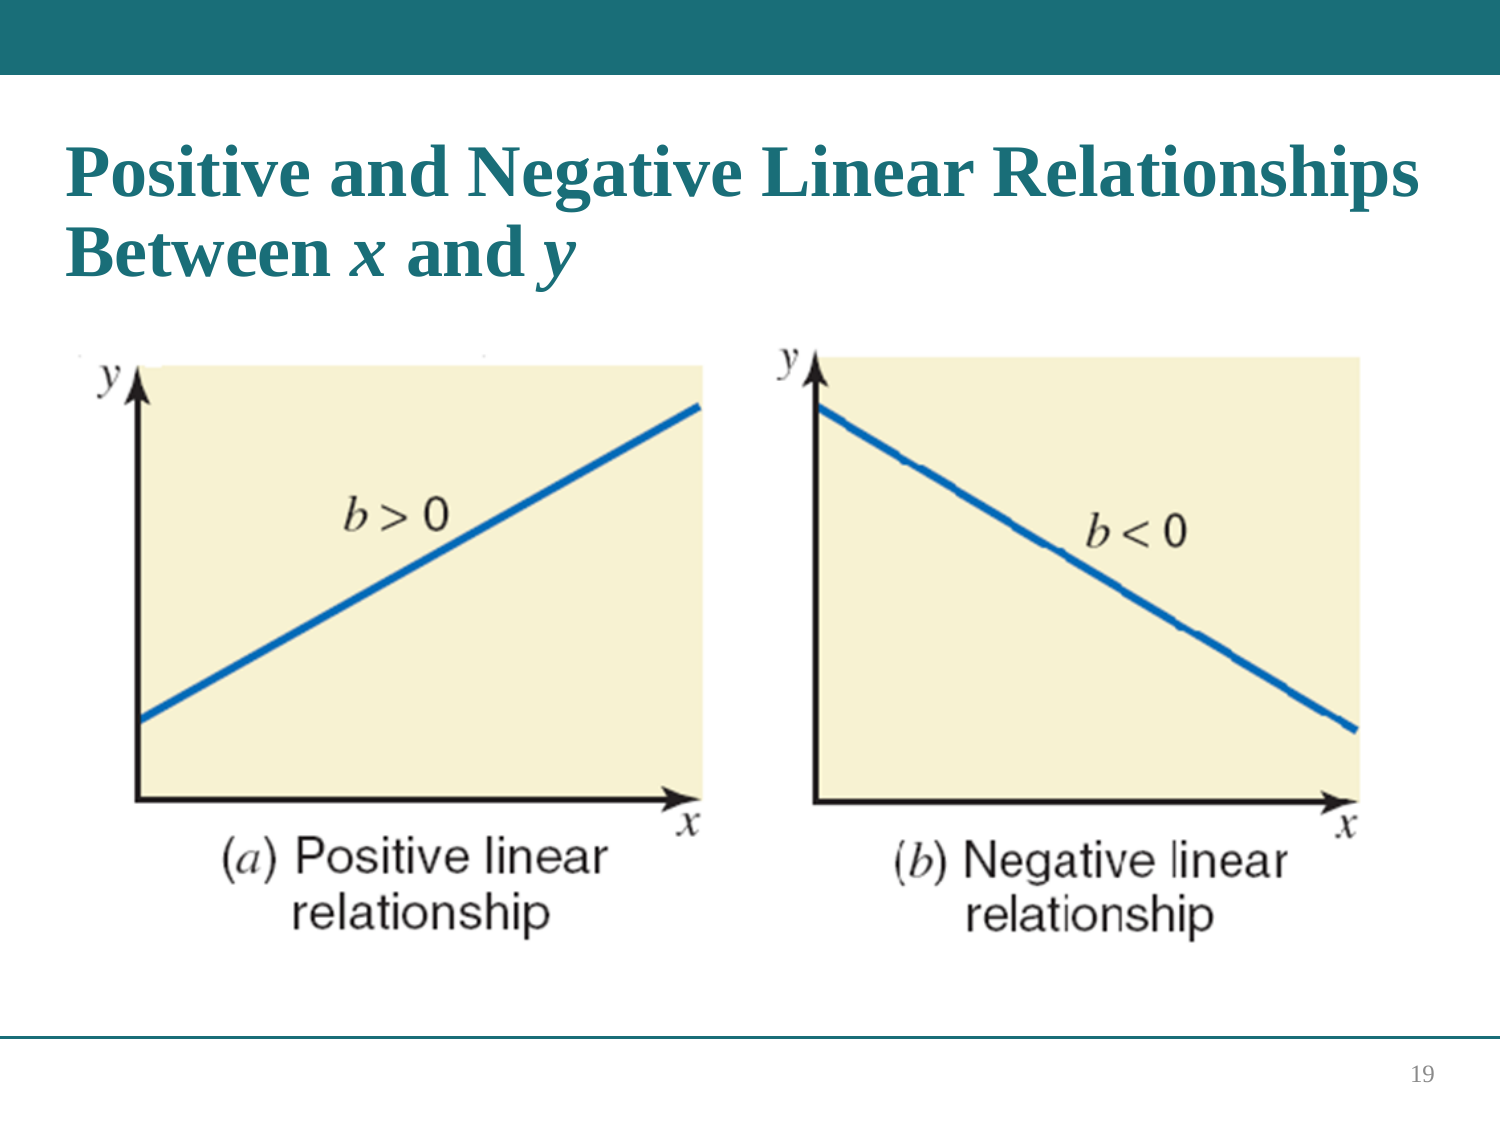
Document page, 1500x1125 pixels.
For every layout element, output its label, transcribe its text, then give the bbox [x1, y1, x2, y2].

slide_number 19 [1059, 1042, 1450, 1103]
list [27, 320, 1414, 1000]
title Positive and Negative Linear Relationships Between x and y [50, 125, 1450, 302]
